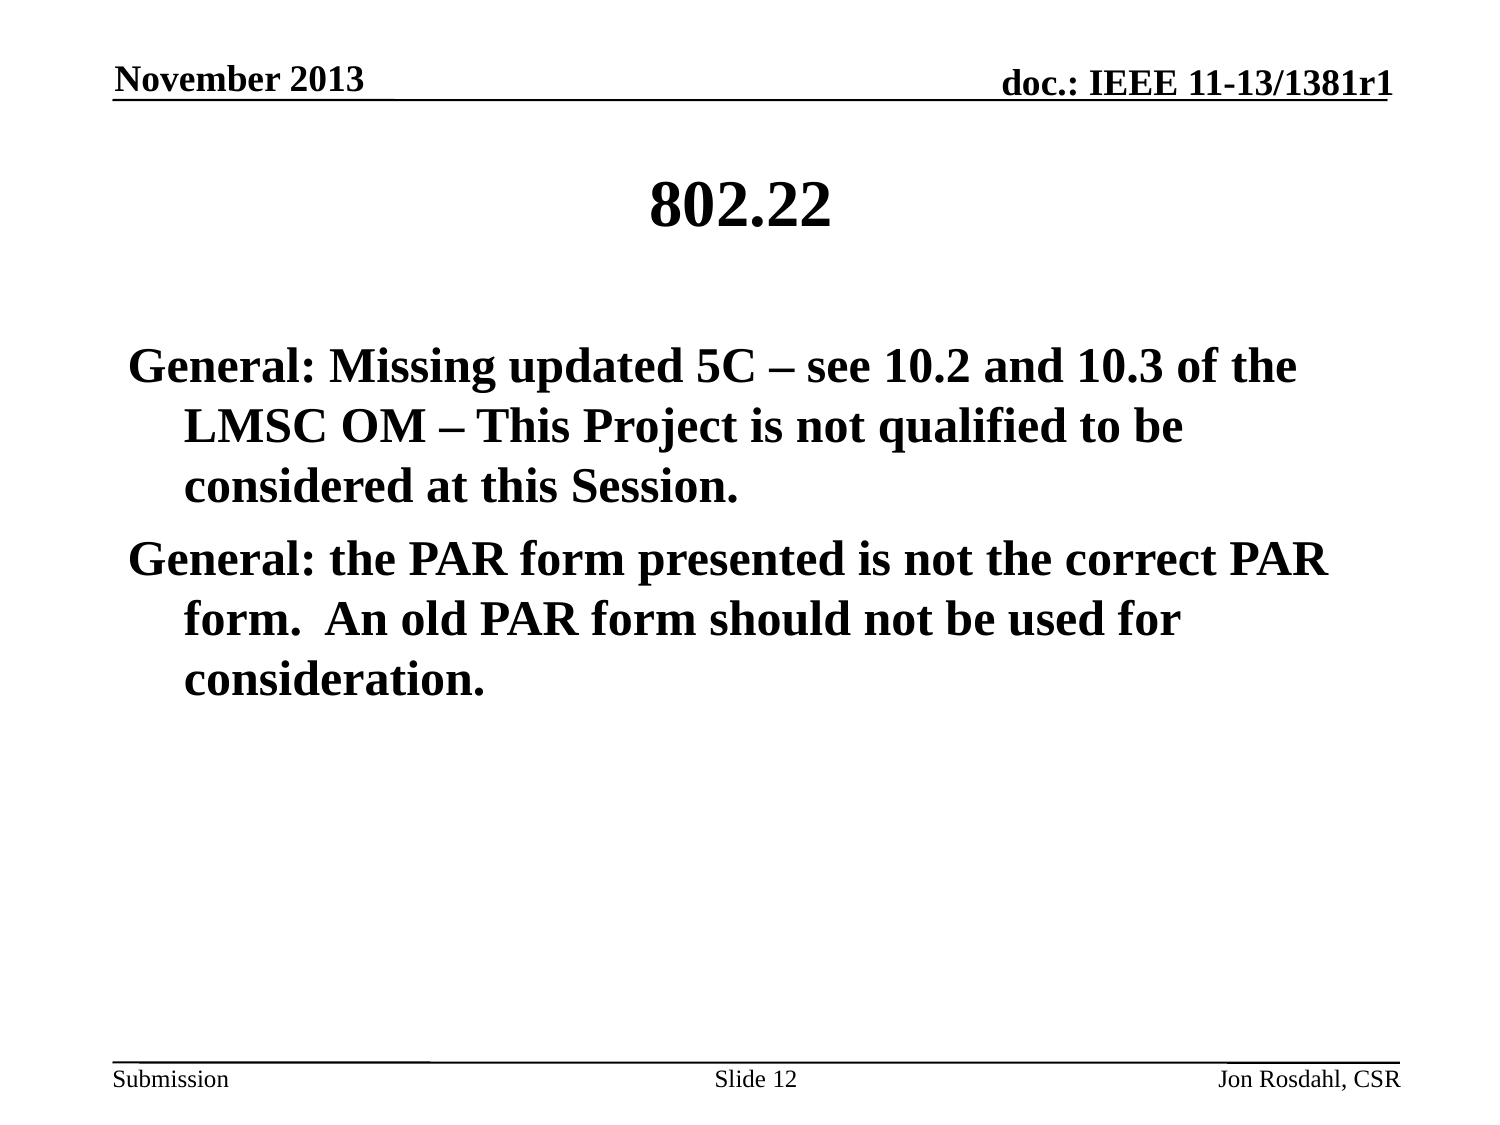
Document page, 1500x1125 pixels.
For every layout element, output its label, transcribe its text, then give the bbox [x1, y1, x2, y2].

slide_number Slide 12 [712, 1061, 800, 1123]
list General: Missing updated 5C – see 10.2 and 10.3 of the LMSC OM – This Project is not qualified to be considered at this Session. General: the PAR form presented is not the correct PAR form. An old PAR form should not be used for consideration. [112, 324, 1388, 1000]
title 802.22 [112, 112, 1388, 288]
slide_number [114, 54, 423, 100]
footer Jon Rosdahl, CSR [878, 1061, 1402, 1093]
